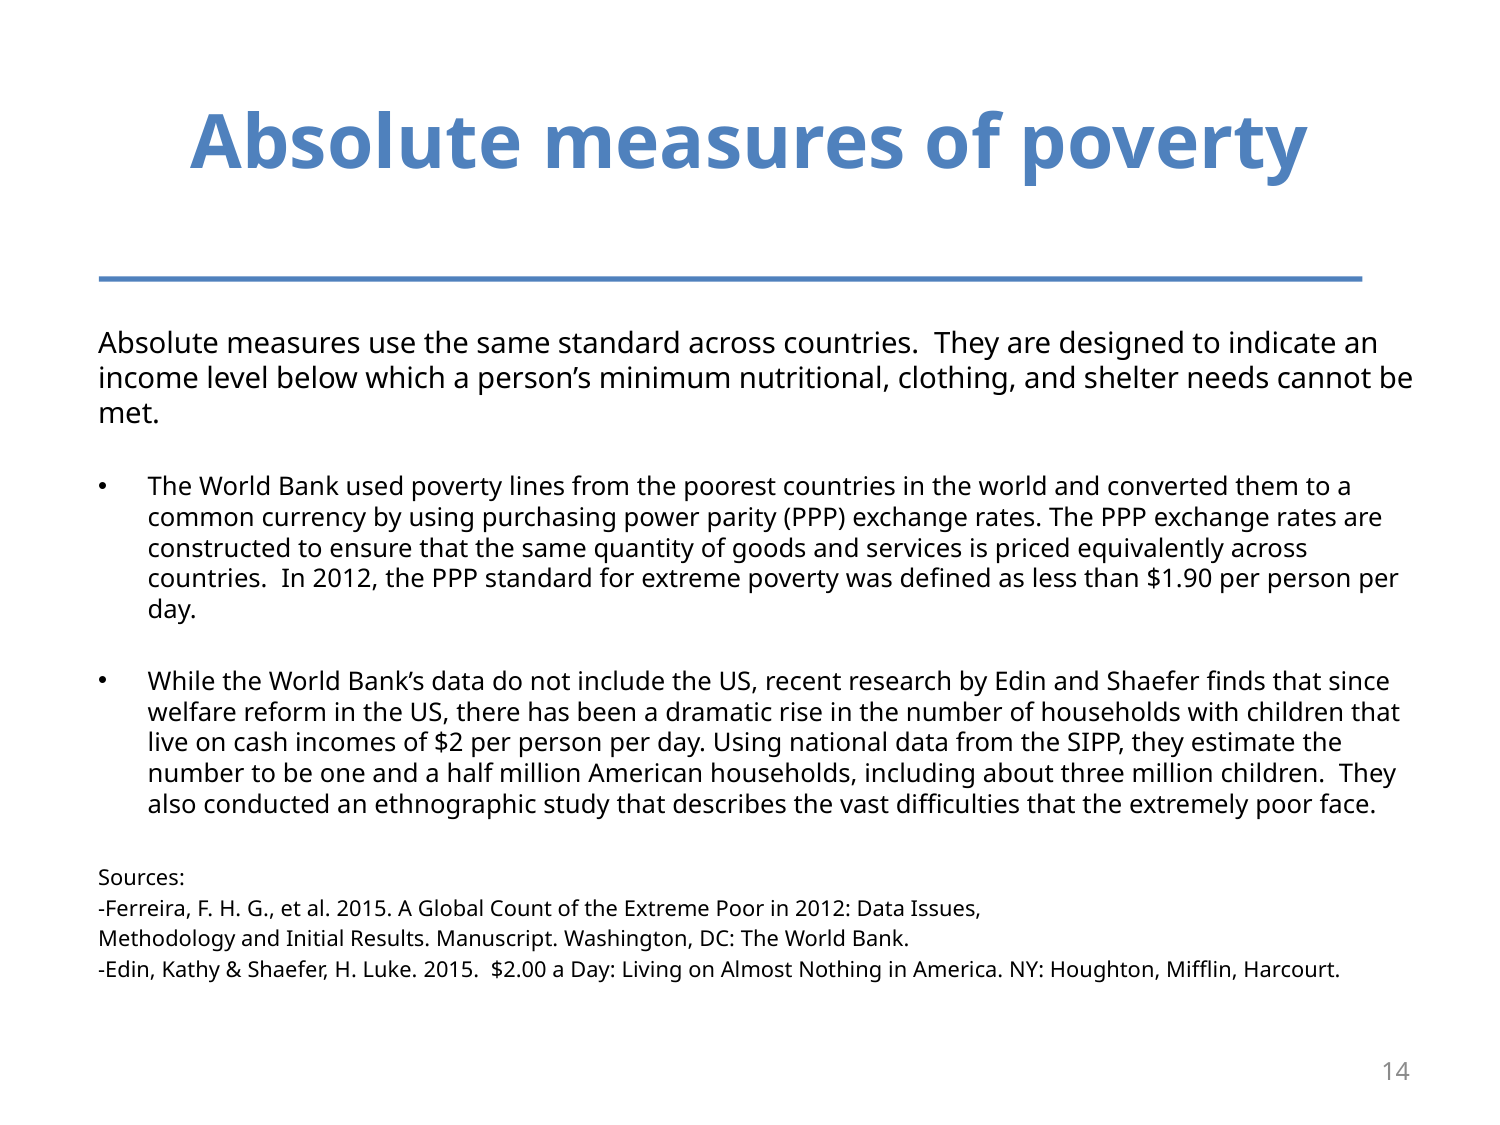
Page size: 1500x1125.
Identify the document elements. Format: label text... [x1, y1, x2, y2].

slide_number 14 [1074, 1042, 1425, 1103]
title Absolute measures of poverty [75, 45, 1425, 233]
list Absolute measures use the same standard across countries. They are designed to indicate an income level below which a person’s minimum nutritional, clothing, and shelter needs cannot be met. The World Bank used poverty lines from the poorest countries in the world and converted them to a common currency by using purchasing power parity (PPP) exchange rates. The PPP exchange rates are constructed to ensure that the same quantity of goods and services is priced equivalently across countries. In 2012, the PPP standard for extreme poverty was defined as less than $1.90 per person per day. While the World Bank’s data do not include the US, recent research by Edin and Shaefer finds that since welfare reform in the US, there has been a dramatic rise in the number of households with children that live on cash incomes of $2 per person per day. Using national data from the SIPP, they estimate the number to be one and a half million American households, including about three million children. They also conducted an ethnographic study that describes the vast difficulties that the extremely poor face. Sources: -Ferreira, F. H. G., et al. 2015. A Global Count of the Extreme Poor in 2012: Data Issues, Methodology and Initial Results. Manuscript. Washington, DC: The World Bank. -Edin, Kathy & Shaefer, H. Luke. 2015. $2.00 a Day: Living on Almost Nothing in America. NY: Houghton, Mifflin, Harcourt. [83, 316, 1434, 1029]
